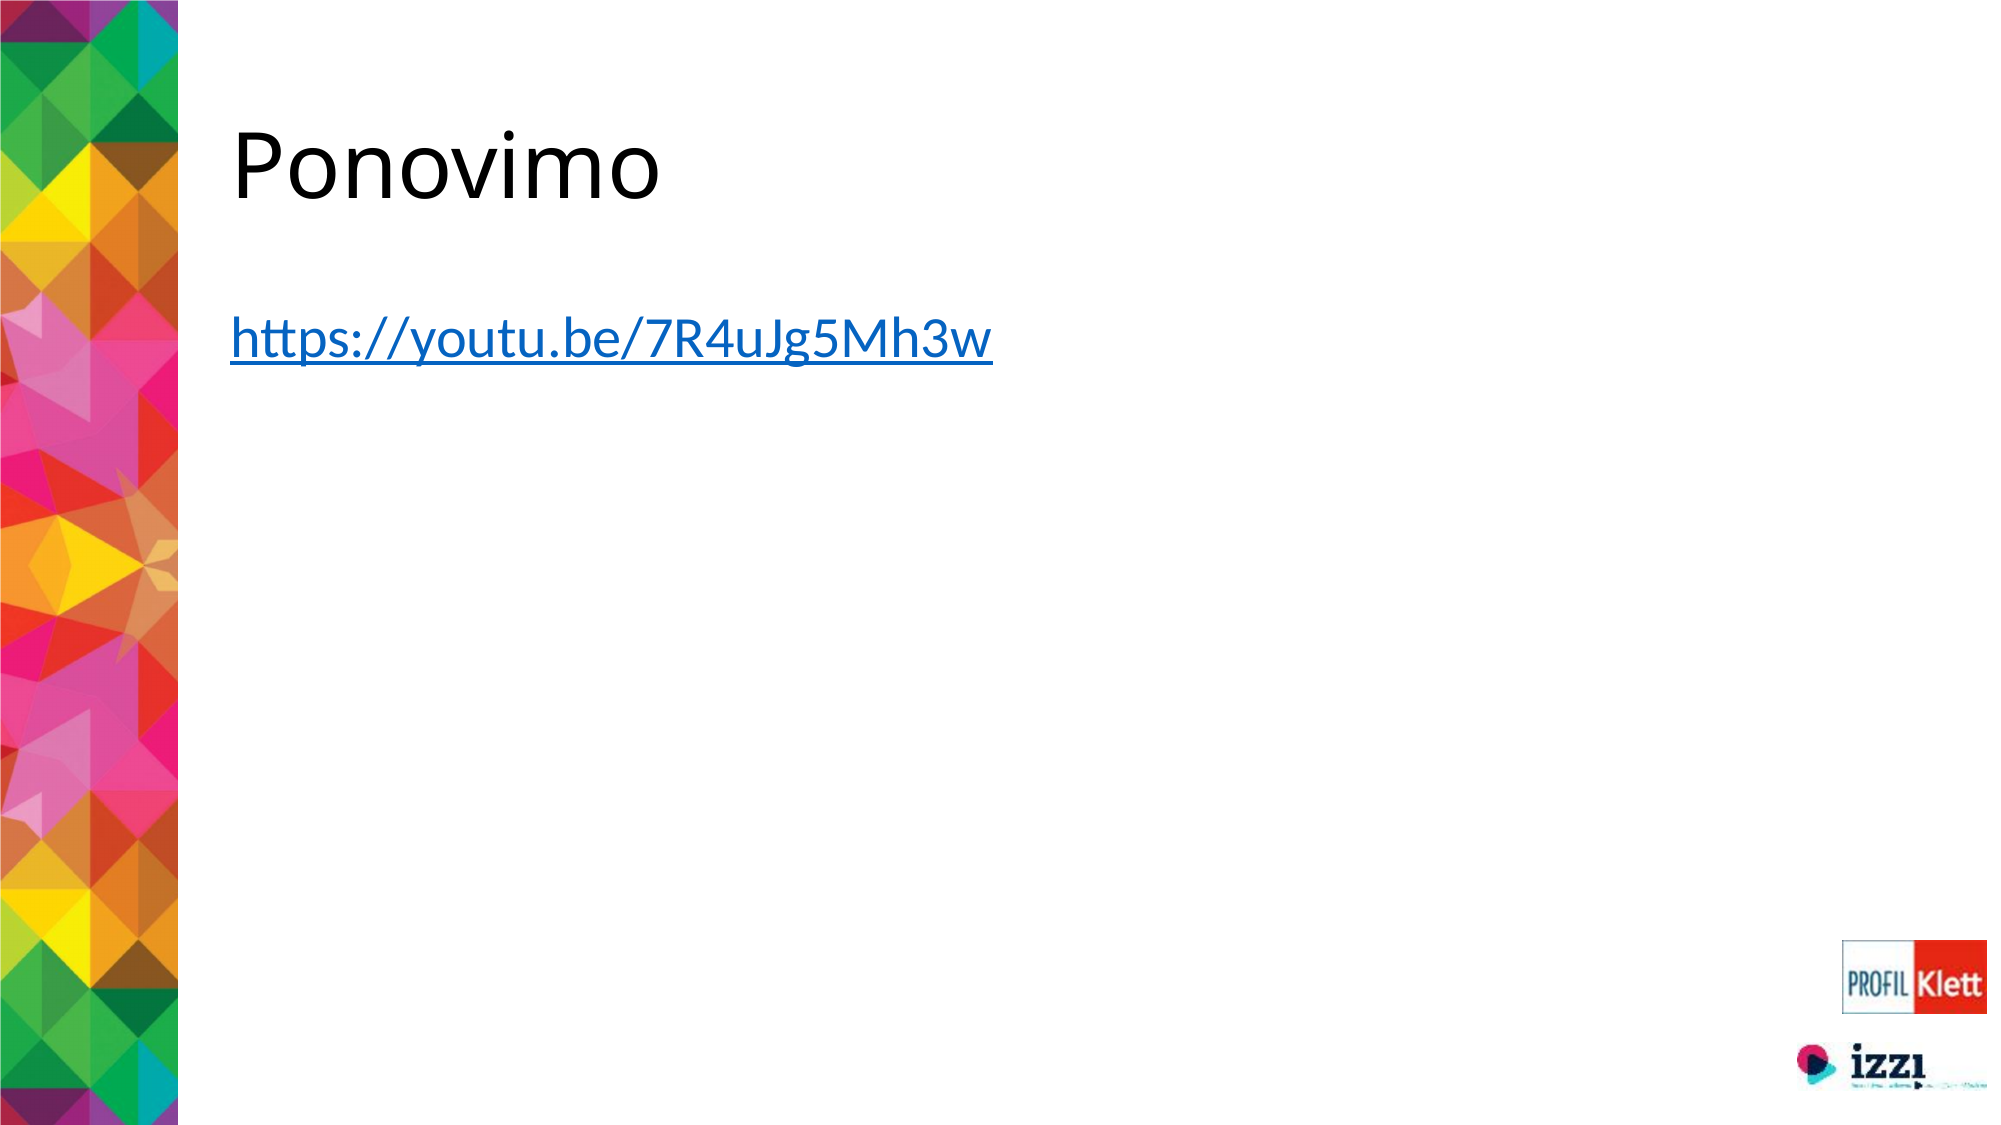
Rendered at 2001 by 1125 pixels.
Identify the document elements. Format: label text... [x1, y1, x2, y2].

picture [1, 2, 178, 1124]
picture [1797, 1042, 1987, 1091]
list https://youtu.be/7R4uJg5Mh3w [214, 299, 1863, 1014]
picture [1863, 940, 1987, 1014]
title Ponovimo [214, 59, 1863, 278]
